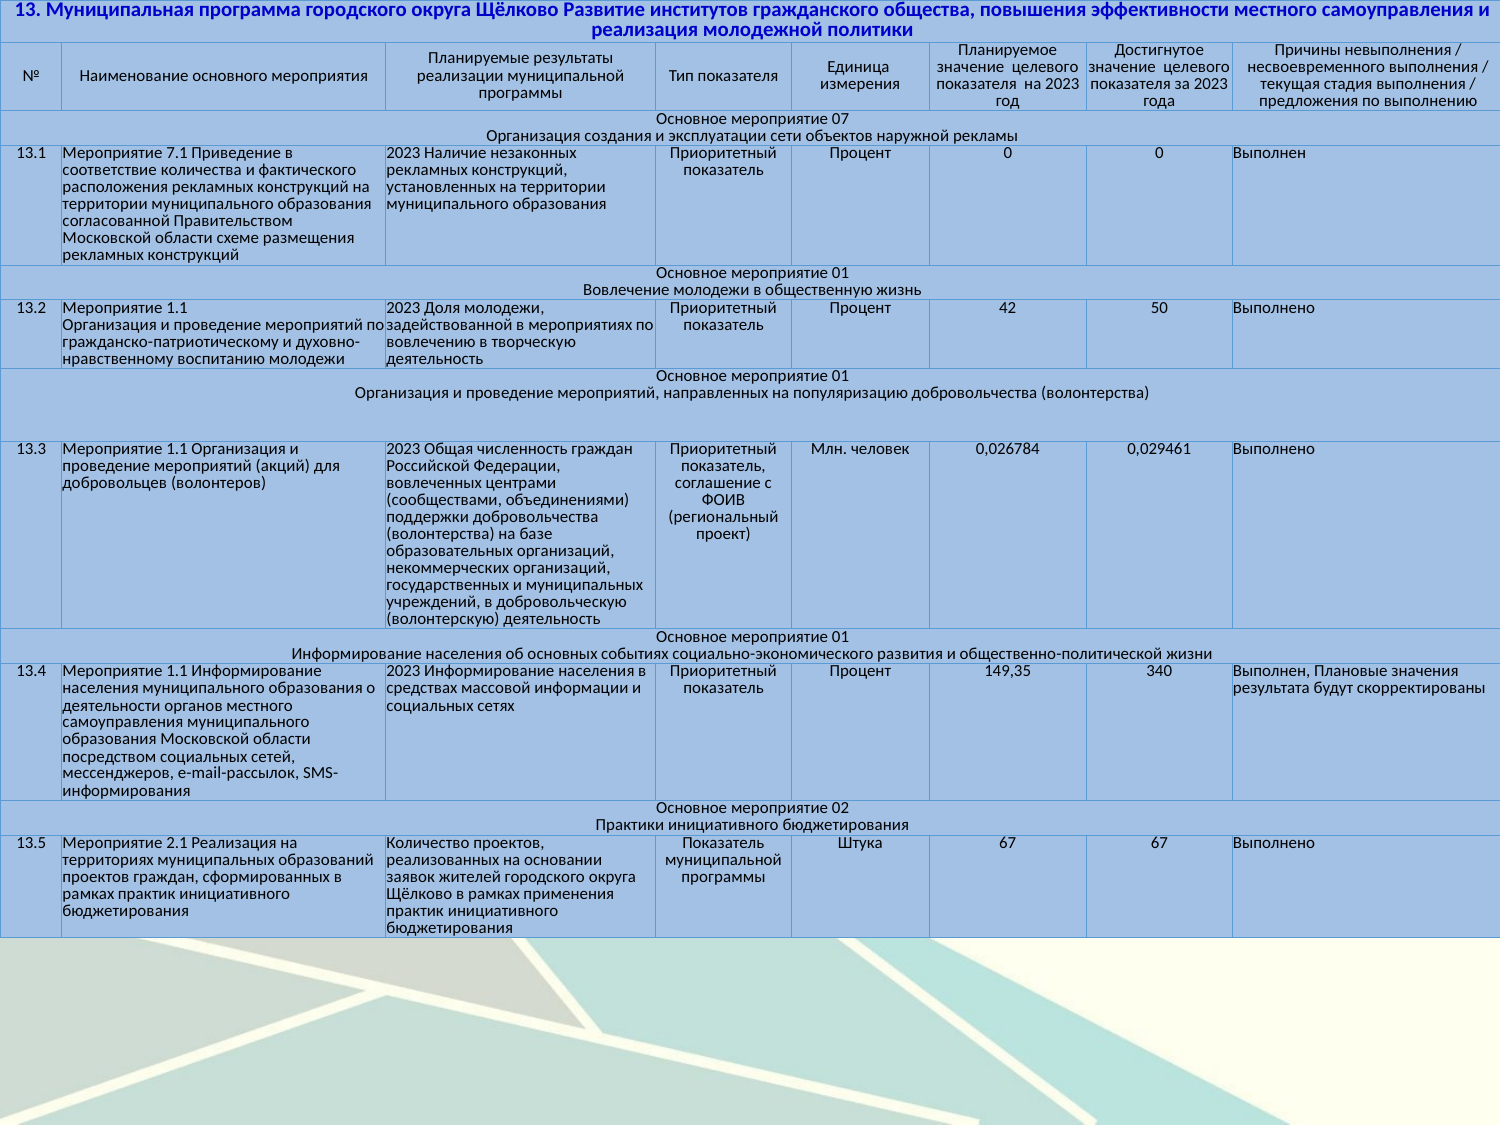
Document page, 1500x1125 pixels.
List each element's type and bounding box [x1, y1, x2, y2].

table_cell [62, 664, 385, 800]
table_cell [792, 664, 929, 800]
table_cell [792, 300, 929, 368]
table_cell [930, 836, 1086, 937]
table_cell [792, 43, 929, 110]
table_cell [792, 146, 929, 265]
table_cell [1087, 836, 1232, 937]
table_cell [386, 43, 655, 110]
table_cell [1233, 43, 1500, 110]
table_cell [656, 442, 791, 628]
table_cell [1, 266, 1500, 299]
table_cell [656, 836, 791, 937]
table_cell [1087, 300, 1232, 368]
table_cell [1233, 836, 1500, 937]
table_cell [1087, 442, 1232, 628]
table_cell [386, 300, 655, 368]
table_cell [1, 442, 61, 628]
table_cell [386, 836, 655, 937]
table_cell [1233, 442, 1500, 628]
table_cell [930, 300, 1086, 368]
table_cell [1, 300, 61, 368]
table_cell [1, 43, 61, 110]
table_cell [656, 664, 791, 800]
table_cell [1, 369, 1500, 441]
table_cell [1233, 146, 1500, 265]
table_cell [930, 43, 1086, 110]
table_cell [62, 442, 385, 628]
table_cell [1, 146, 61, 265]
table_cell [386, 442, 655, 628]
table_cell [62, 836, 385, 937]
table_cell [930, 442, 1086, 628]
table_cell [1087, 664, 1232, 800]
table_cell [1233, 664, 1500, 800]
table_cell [656, 146, 791, 265]
table_cell [1, 111, 1500, 145]
table_cell [930, 146, 1086, 265]
table_cell [386, 146, 655, 265]
table_cell [386, 664, 655, 800]
table_cell [1, 801, 1500, 835]
table_cell [1087, 43, 1232, 110]
table_cell [62, 300, 385, 368]
picture [0, 938, 1500, 1125]
table_header [1, 1, 1500, 42]
table_cell [1087, 146, 1232, 265]
table_cell [1233, 300, 1500, 368]
table_cell [656, 43, 791, 110]
table_cell [792, 836, 929, 937]
table_cell [1, 836, 61, 937]
table_cell [792, 442, 929, 628]
table_cell [62, 43, 385, 110]
table_cell [1, 629, 1500, 663]
table_cell [656, 300, 791, 368]
table_cell [1, 664, 61, 800]
table_cell [930, 664, 1086, 800]
table_cell [62, 146, 385, 265]
